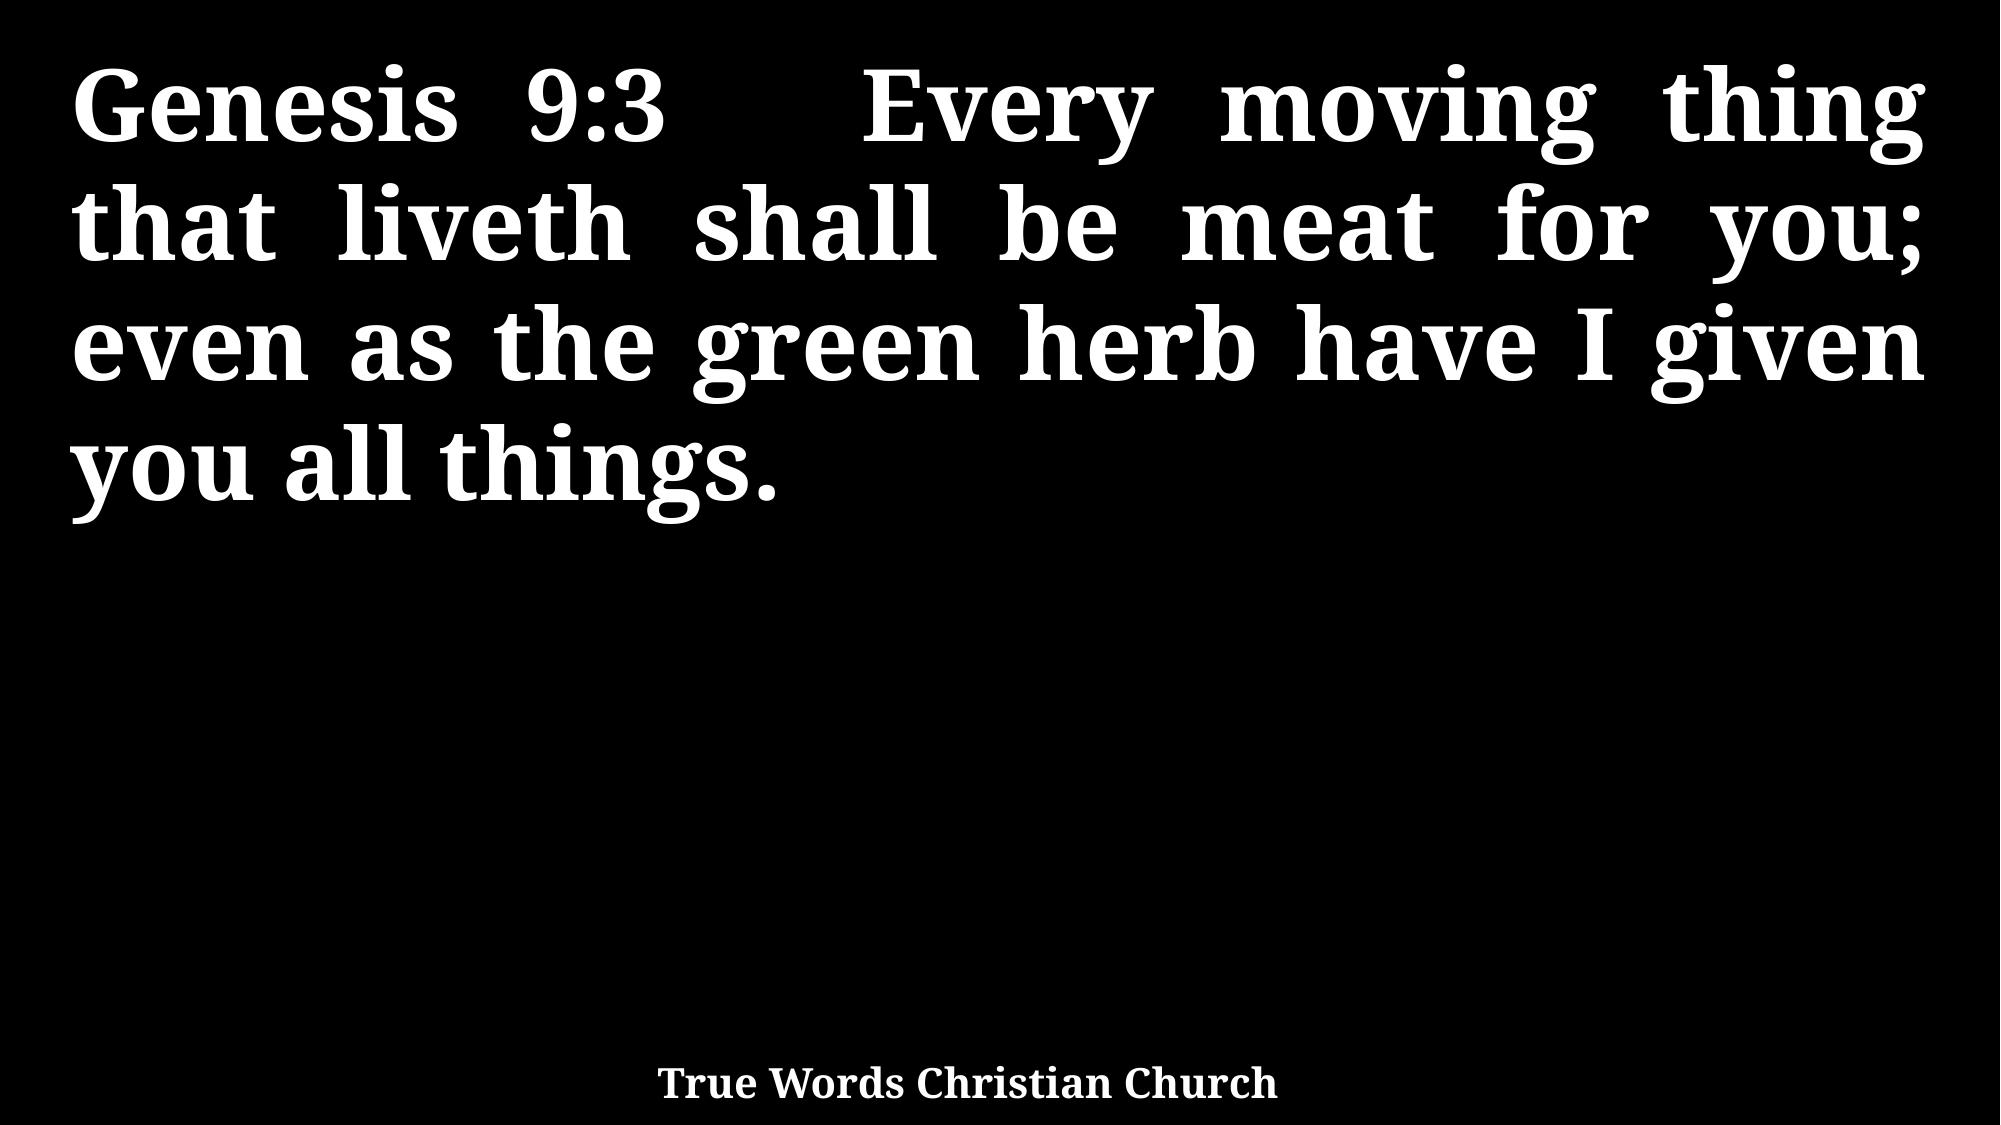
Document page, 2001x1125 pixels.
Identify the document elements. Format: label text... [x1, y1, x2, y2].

text_box Genesis 9:3 Every moving thing that liveth shall be meat for you; even as the green herb have I given you all things. [55, 33, 1944, 529]
text_box True Words Christian Church [642, 1049, 1294, 1114]
